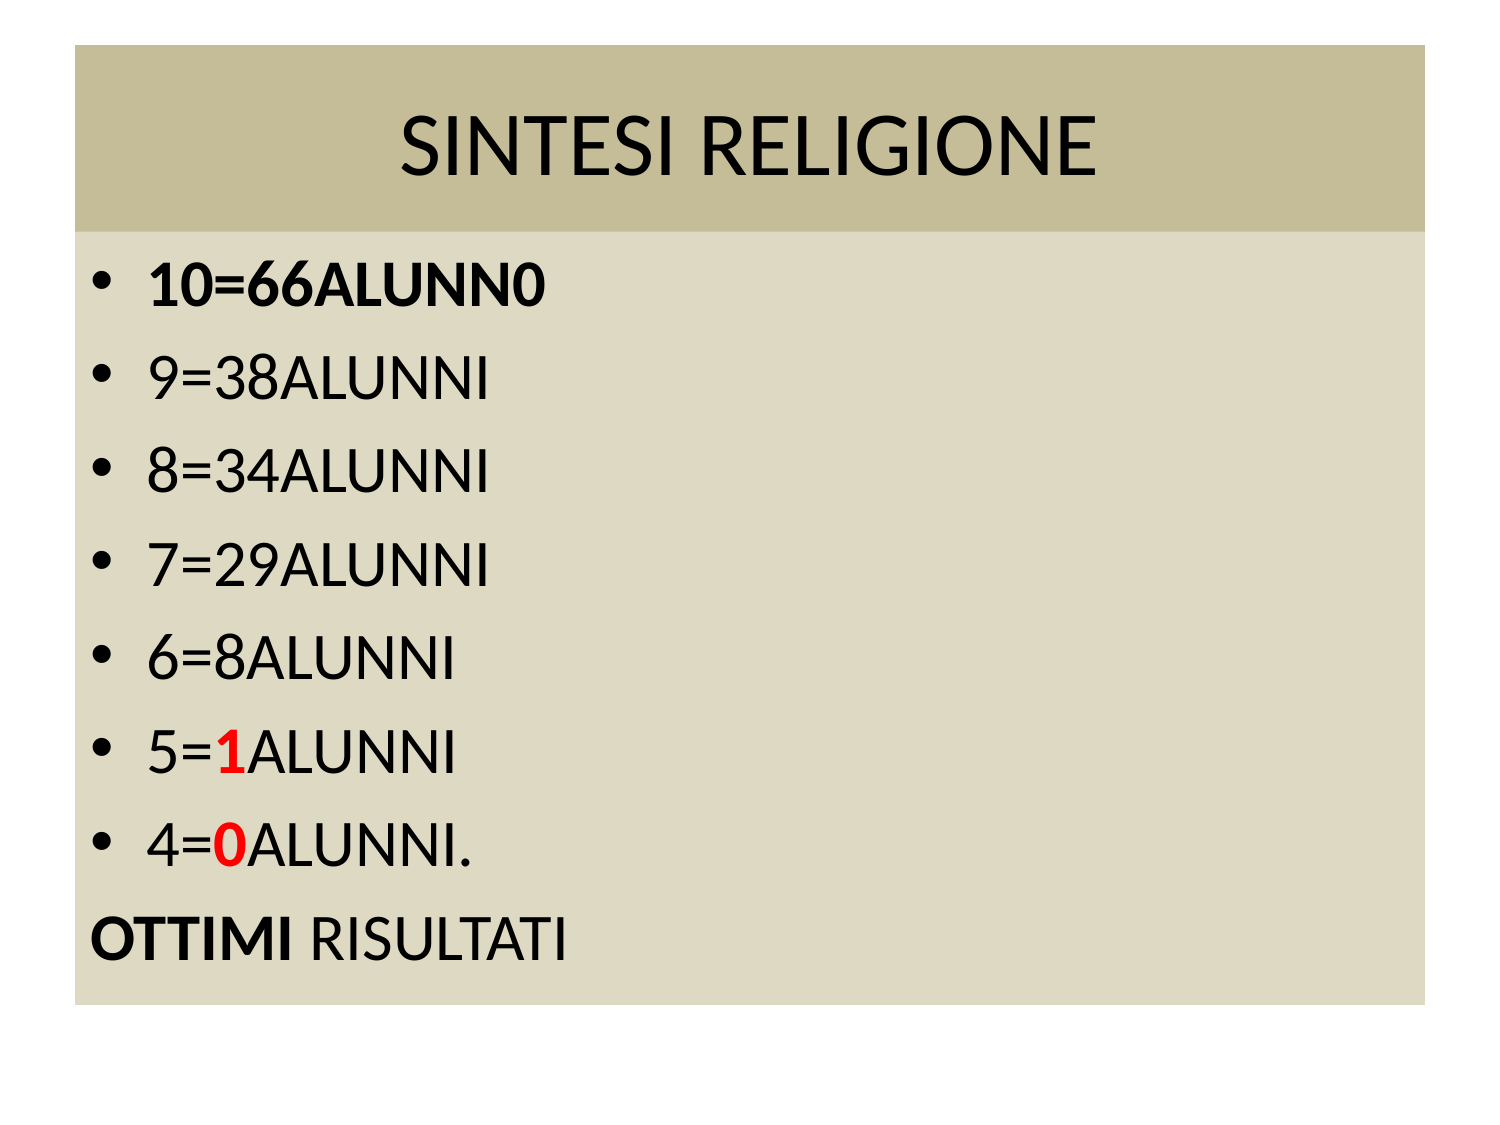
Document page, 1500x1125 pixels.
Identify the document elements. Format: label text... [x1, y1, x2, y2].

list 10=66ALUNN0 9=38ALUNNI 8=34ALUNNI 7=29ALUNNI 6=8ALUNNI 5=1ALUNNI 4=0ALUNNI. OTTIMI RISULTATI [75, 231, 1425, 1005]
title SINTESI RELIGIONE [75, 45, 1425, 231]
